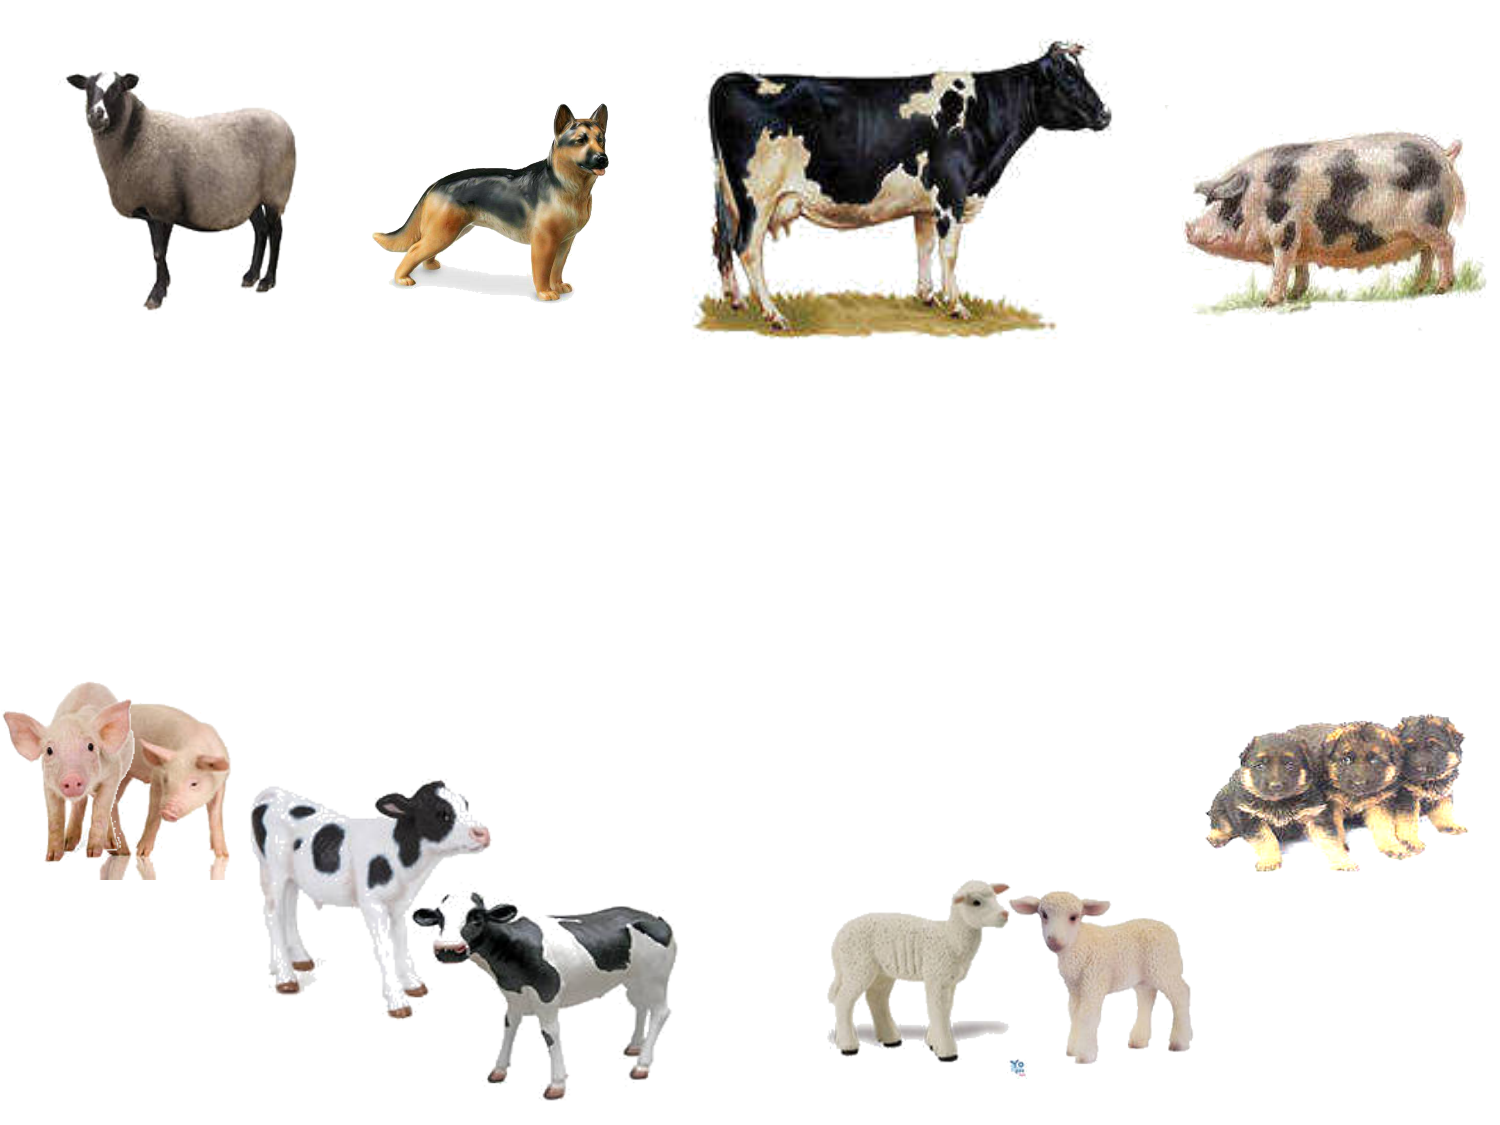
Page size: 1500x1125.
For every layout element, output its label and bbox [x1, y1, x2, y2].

picture [808, 691, 1500, 1080]
picture [0, 667, 692, 1125]
picture [655, 0, 1500, 376]
picture [339, 81, 645, 376]
picture [58, 58, 305, 316]
